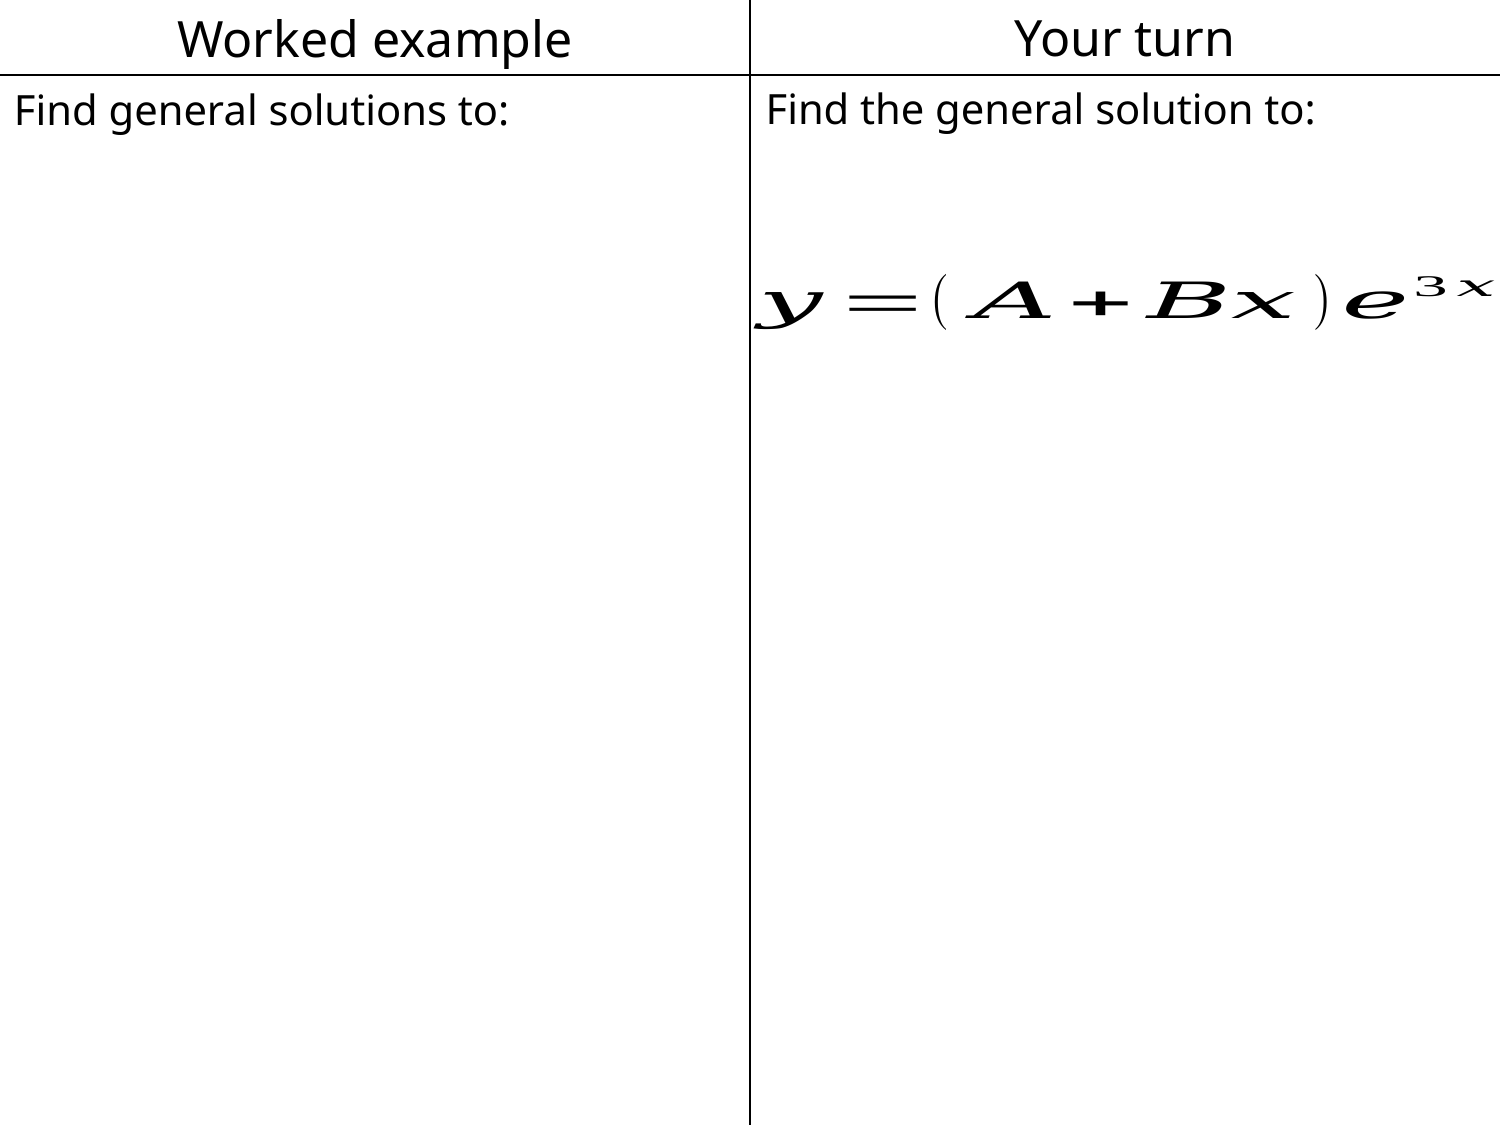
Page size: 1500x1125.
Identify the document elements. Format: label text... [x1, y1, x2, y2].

text_box Worked example [0, 0, 749, 74]
text_box Your turn [751, 0, 1500, 74]
